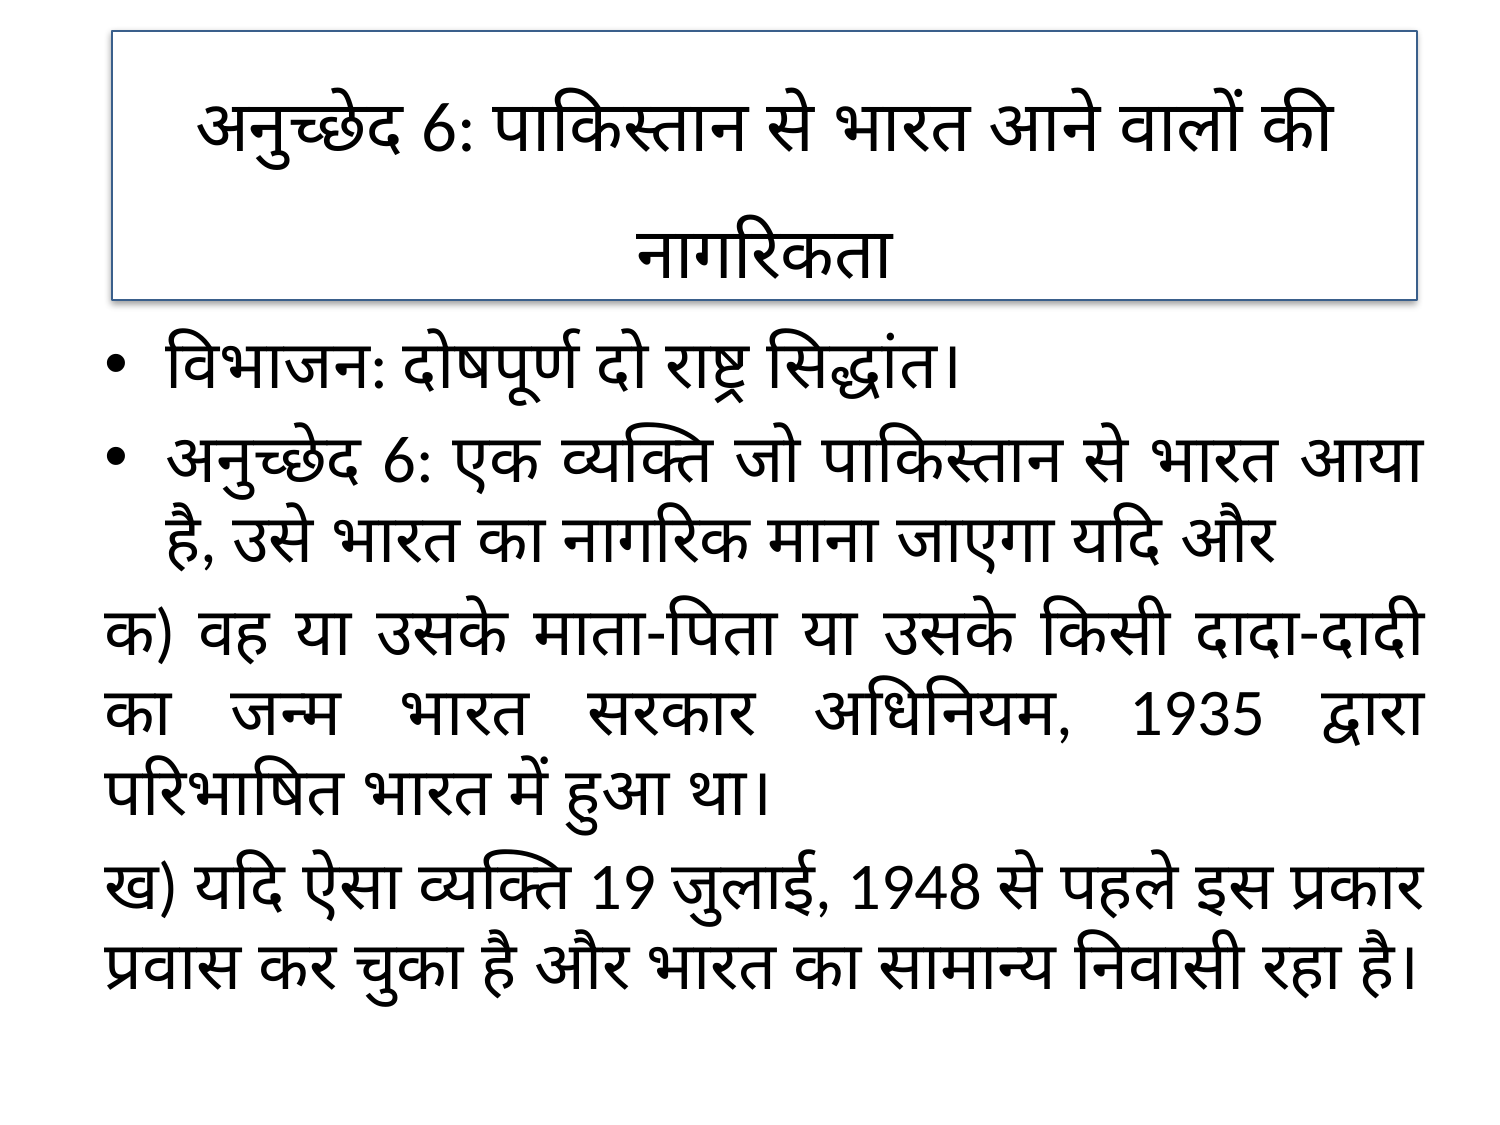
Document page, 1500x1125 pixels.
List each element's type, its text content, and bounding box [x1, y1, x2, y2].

text_box अनुच्छेद 6: पाकिस्तान से भारत आने वालों की नागरिकता [111, 30, 1417, 301]
list विभाजन: दोषपूर्ण दो राष्ट्र सिद्धांत। अनुच्छेद 6: एक व्यक्ति जो पाकिस्तान से भारत आया है, उसे भारत का नागरिक माना जाएगा यदि और क) वह या उसके माता-पिता या उसके किसी दादा-दादी का जन्म भारत सरकार अधिनियम, 1935 द्वारा परिभाषित भारत में हुआ था। ख) यदि ऐसा व्यक्ति 19 जुलाई, 1948 से पहले इस प्रकार प्रवास कर चुका है और भारत का सामान्य निवासी रहा है। [89, 314, 1440, 1057]
